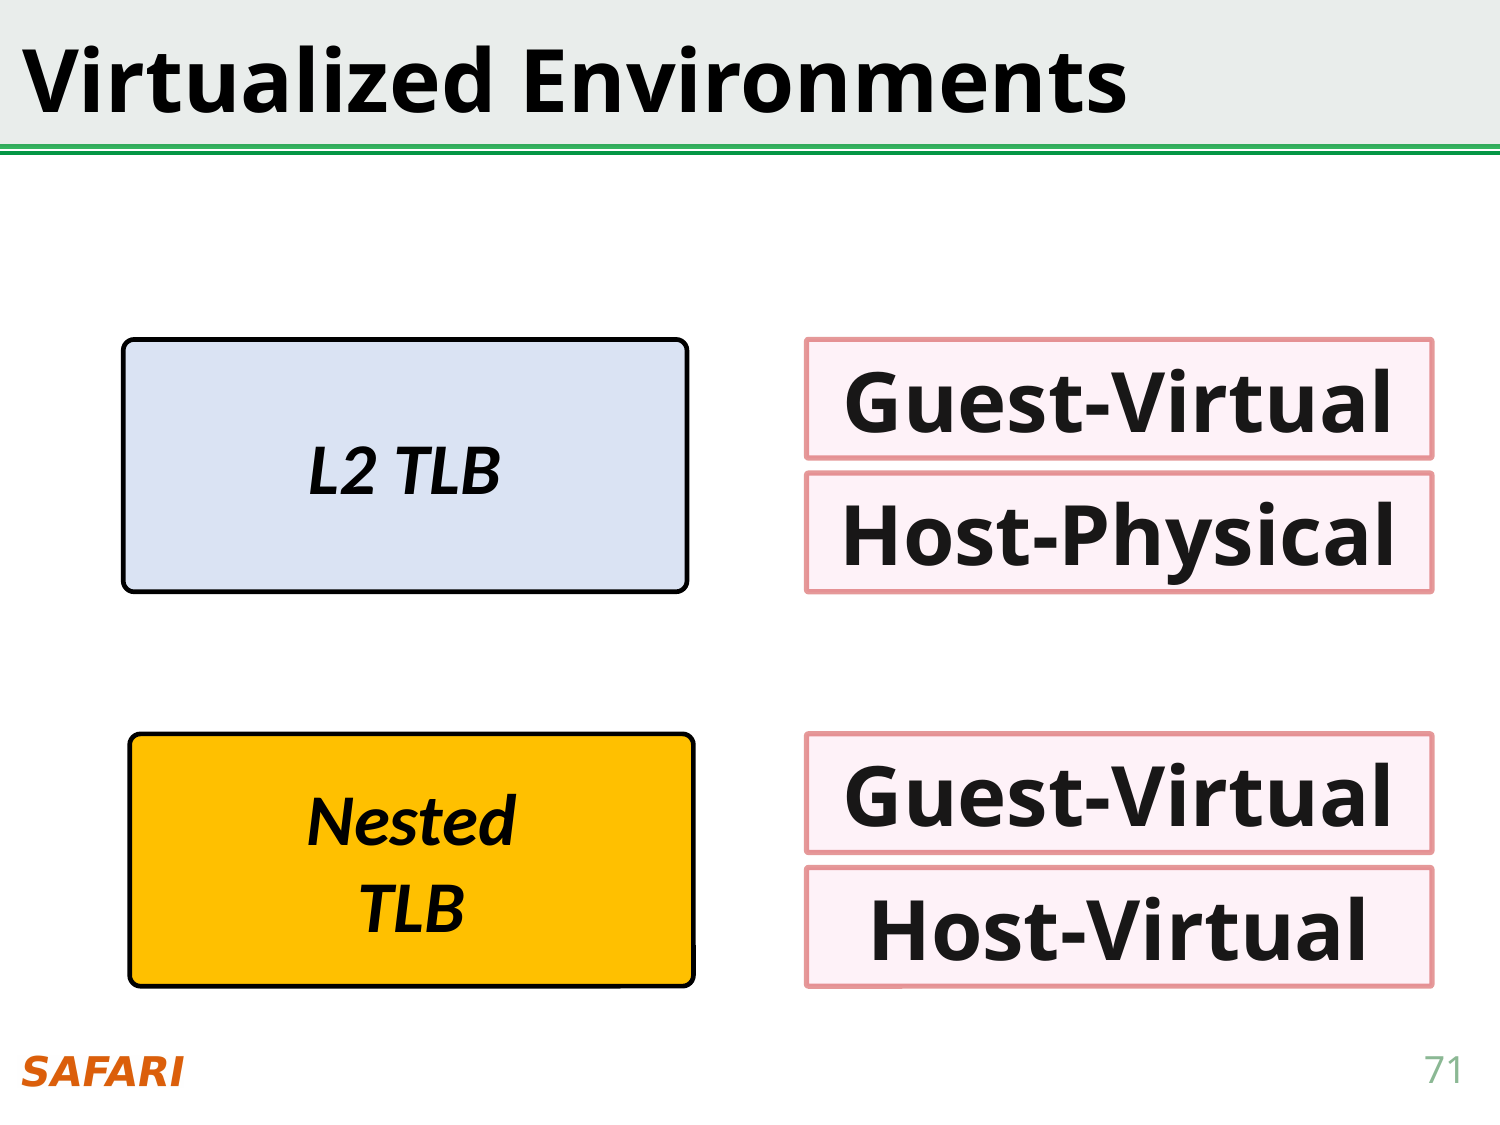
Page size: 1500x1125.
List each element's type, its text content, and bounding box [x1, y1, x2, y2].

picture [17, 1055, 184, 1088]
text_box Guest-Virtual [805, 338, 1434, 460]
title Virtualized Environments [7, 0, 1500, 168]
text_box Host-Physical [805, 472, 1434, 593]
text_box Host-Virtual [805, 866, 1434, 988]
slide_number 71 [1144, 1041, 1482, 1101]
text_box Guest-Virtual [805, 732, 1434, 854]
text_box Nested TLB [128, 732, 695, 988]
text_box L2 TLB [122, 338, 689, 593]
